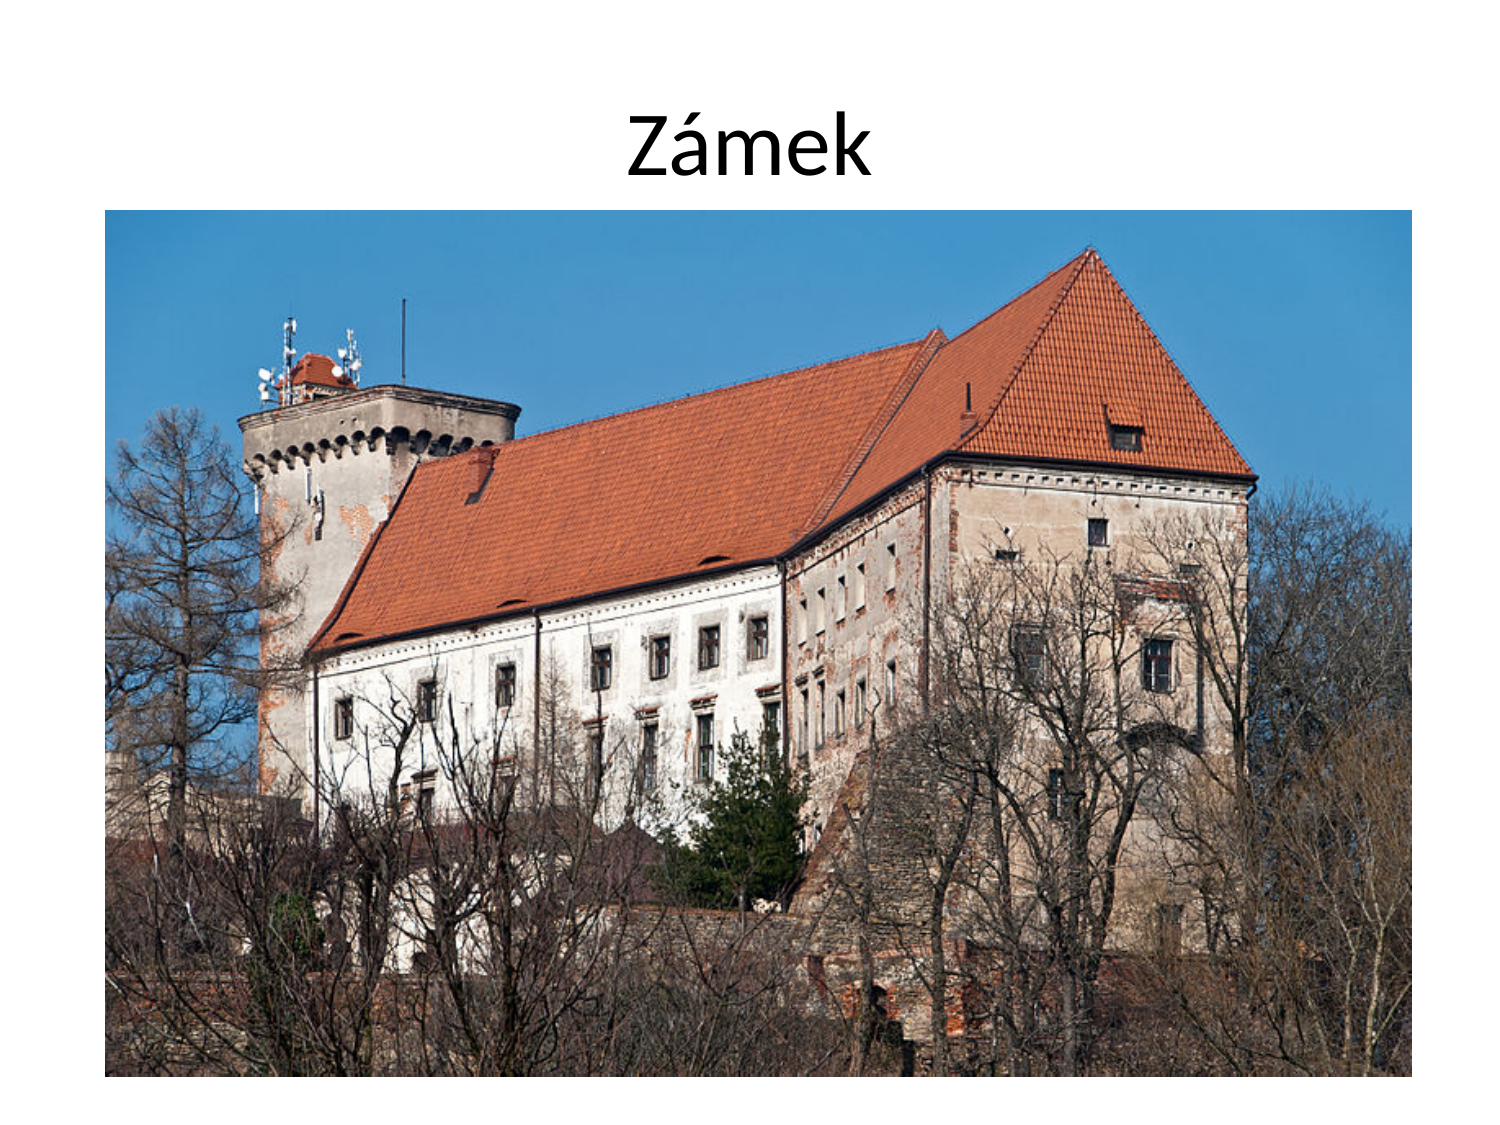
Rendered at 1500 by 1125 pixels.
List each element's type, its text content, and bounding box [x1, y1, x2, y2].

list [105, 210, 1413, 1077]
title Zámek [75, 45, 1425, 233]
